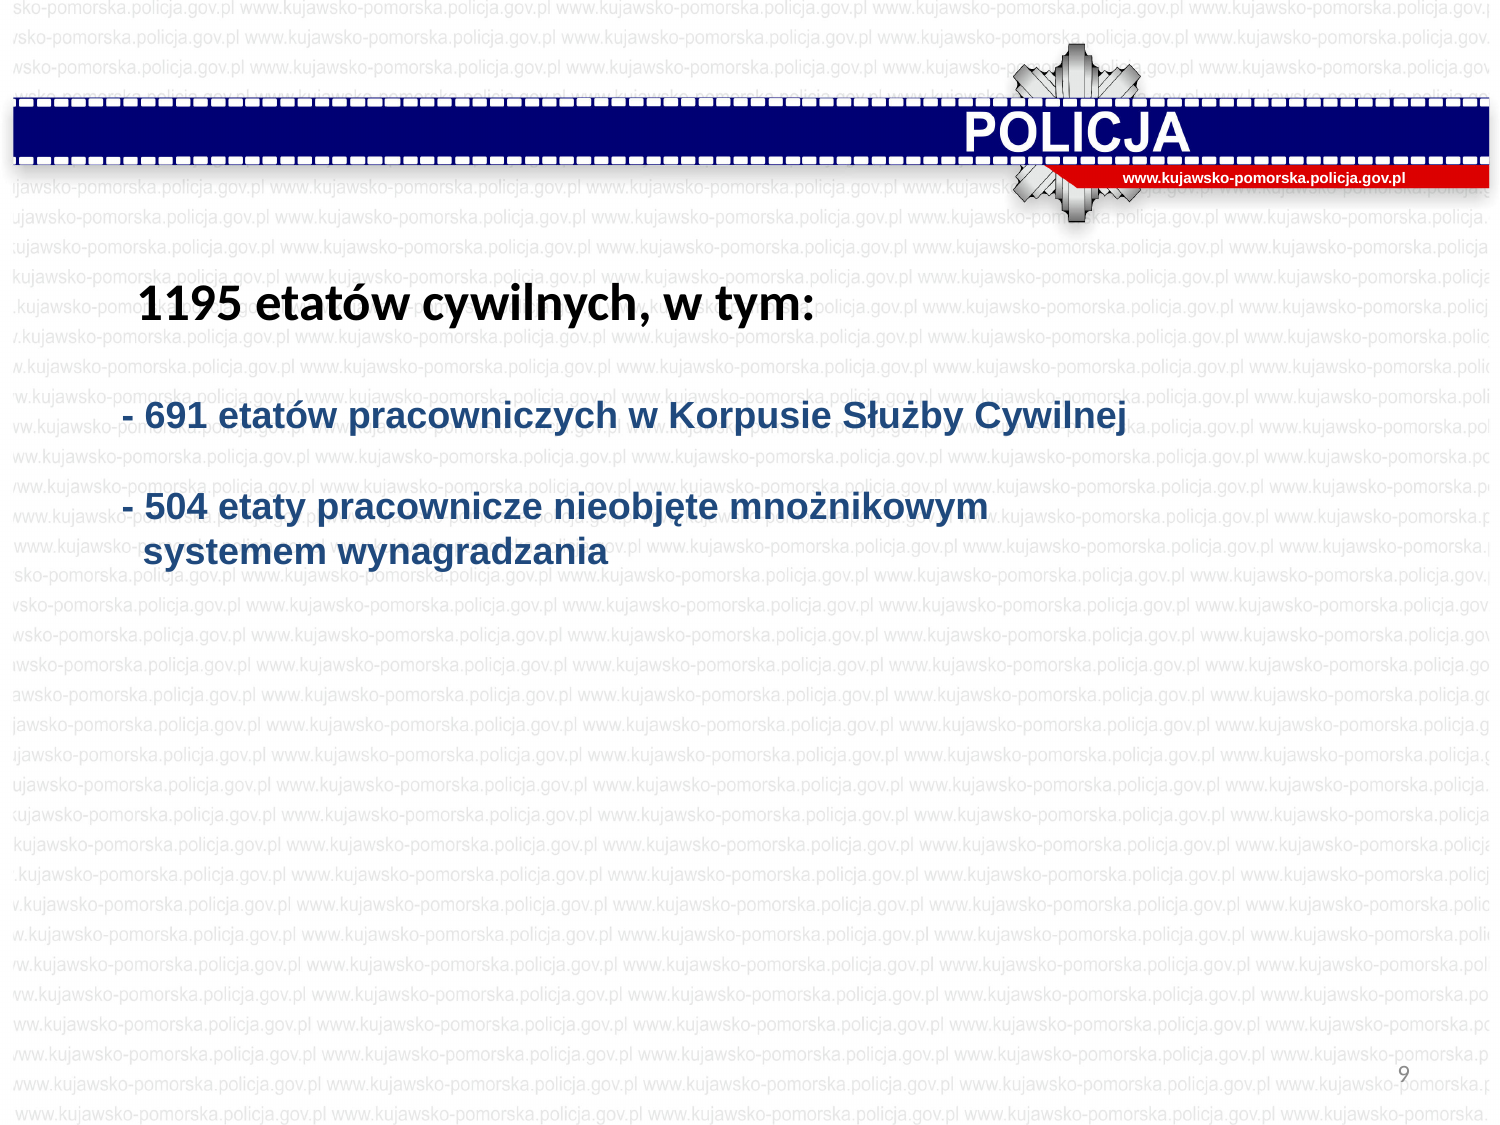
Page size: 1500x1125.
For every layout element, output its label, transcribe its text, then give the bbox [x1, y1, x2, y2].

text_box 1195 etatów cywilnych, w tym: [109, 259, 832, 338]
slide_number 9 [1074, 1042, 1425, 1103]
text_box - 691 etatów pracowniczych w Korpusie Służby Cywilnej - 504 etaty pracownicze nieobjęte mnożnikowym systemem wynagradzania [106, 383, 1189, 580]
picture [0, 0, 1500, 1125]
text_box www.kujawsko-pomorska.policja.gov.pl [1071, 160, 1457, 194]
text_box [49, 273, 1361, 402]
